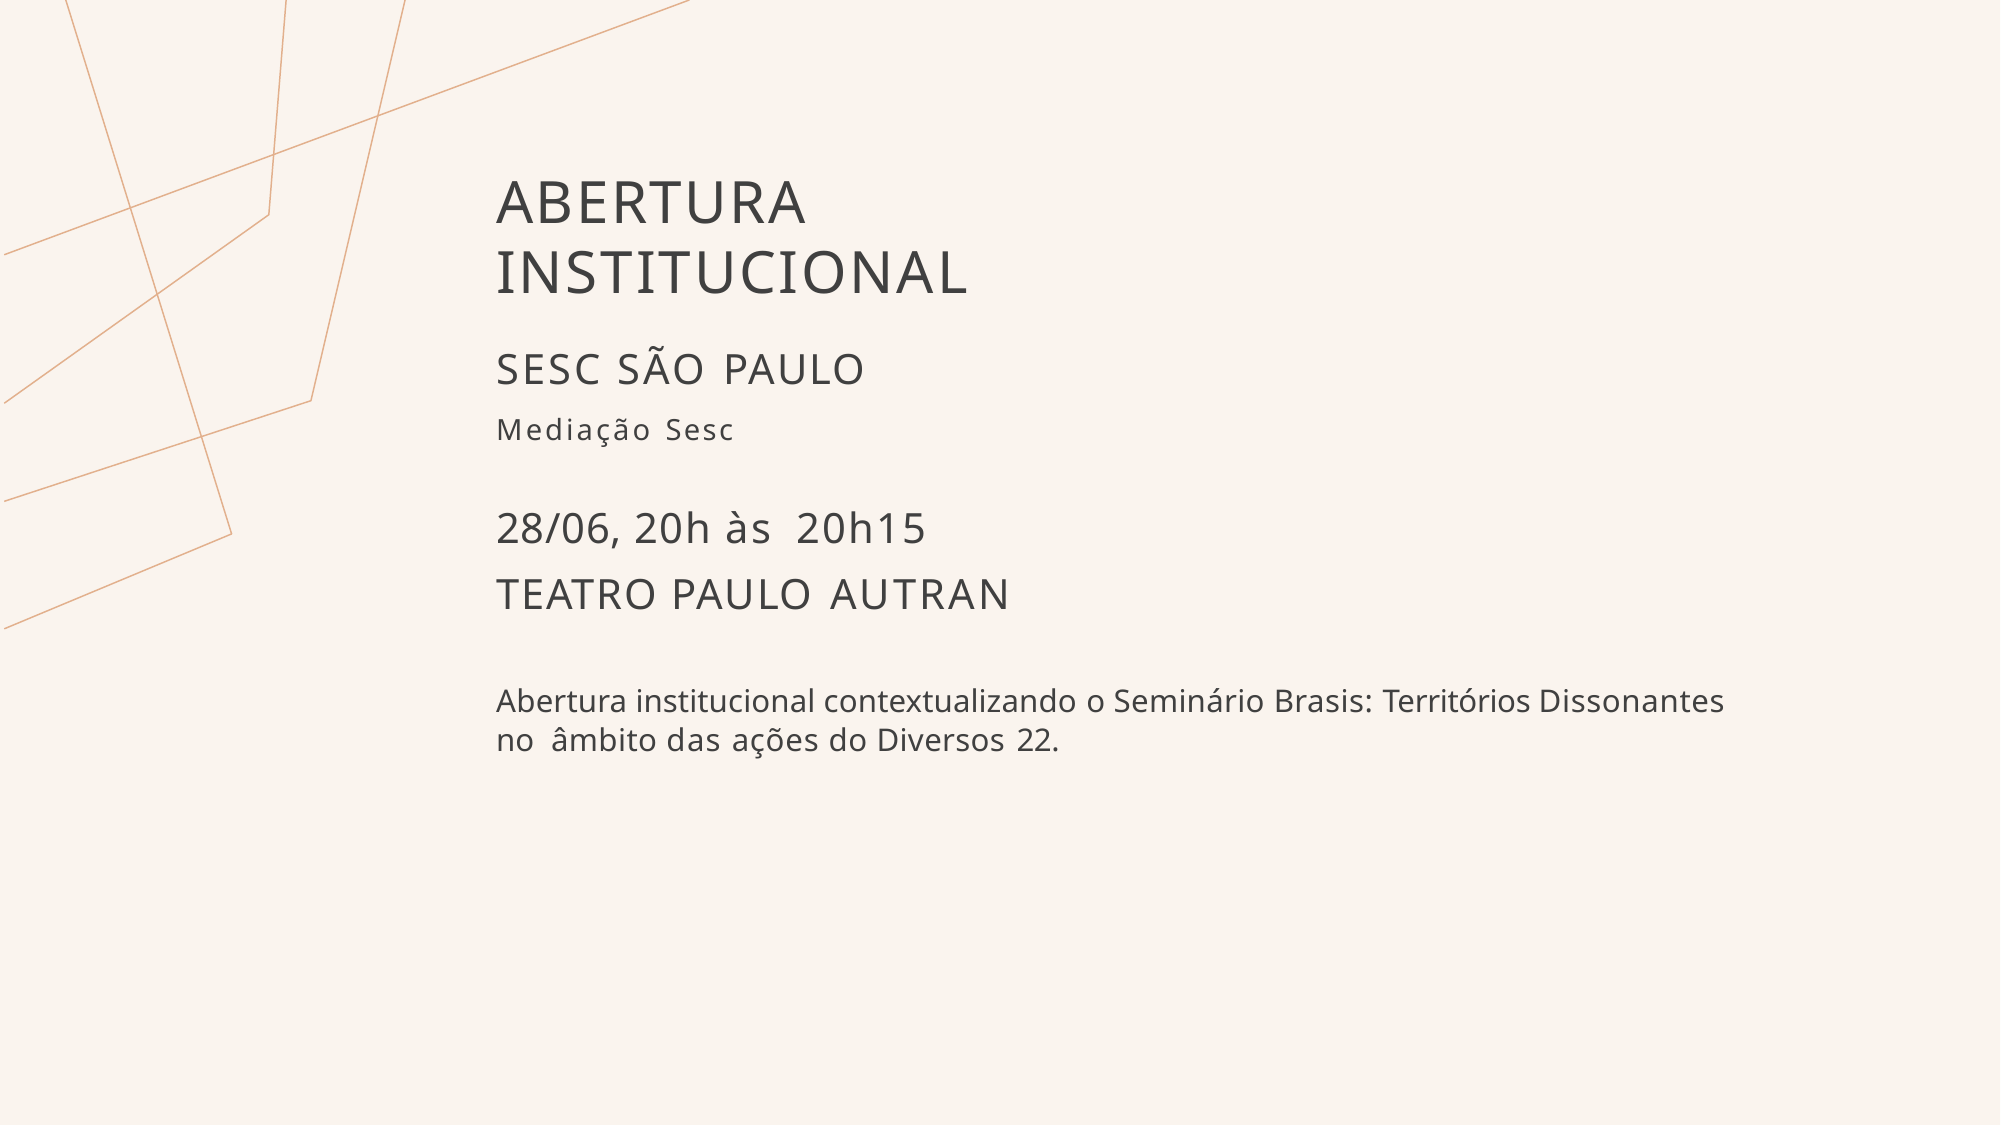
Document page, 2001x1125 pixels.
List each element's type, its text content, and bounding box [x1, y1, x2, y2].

text_box SESC SÃO PAULO Mediação Sesc 28/06, 20h às 20h15 TEATRO PAULO AUTRAN Abertura institucional contextualizando o Seminário Brasis: Territórios Dissonantes no âmbito das ações do Diversos 22. [494, 315, 1736, 759]
title ABERTURA INSTITUCIONAL [494, 163, 1249, 315]
